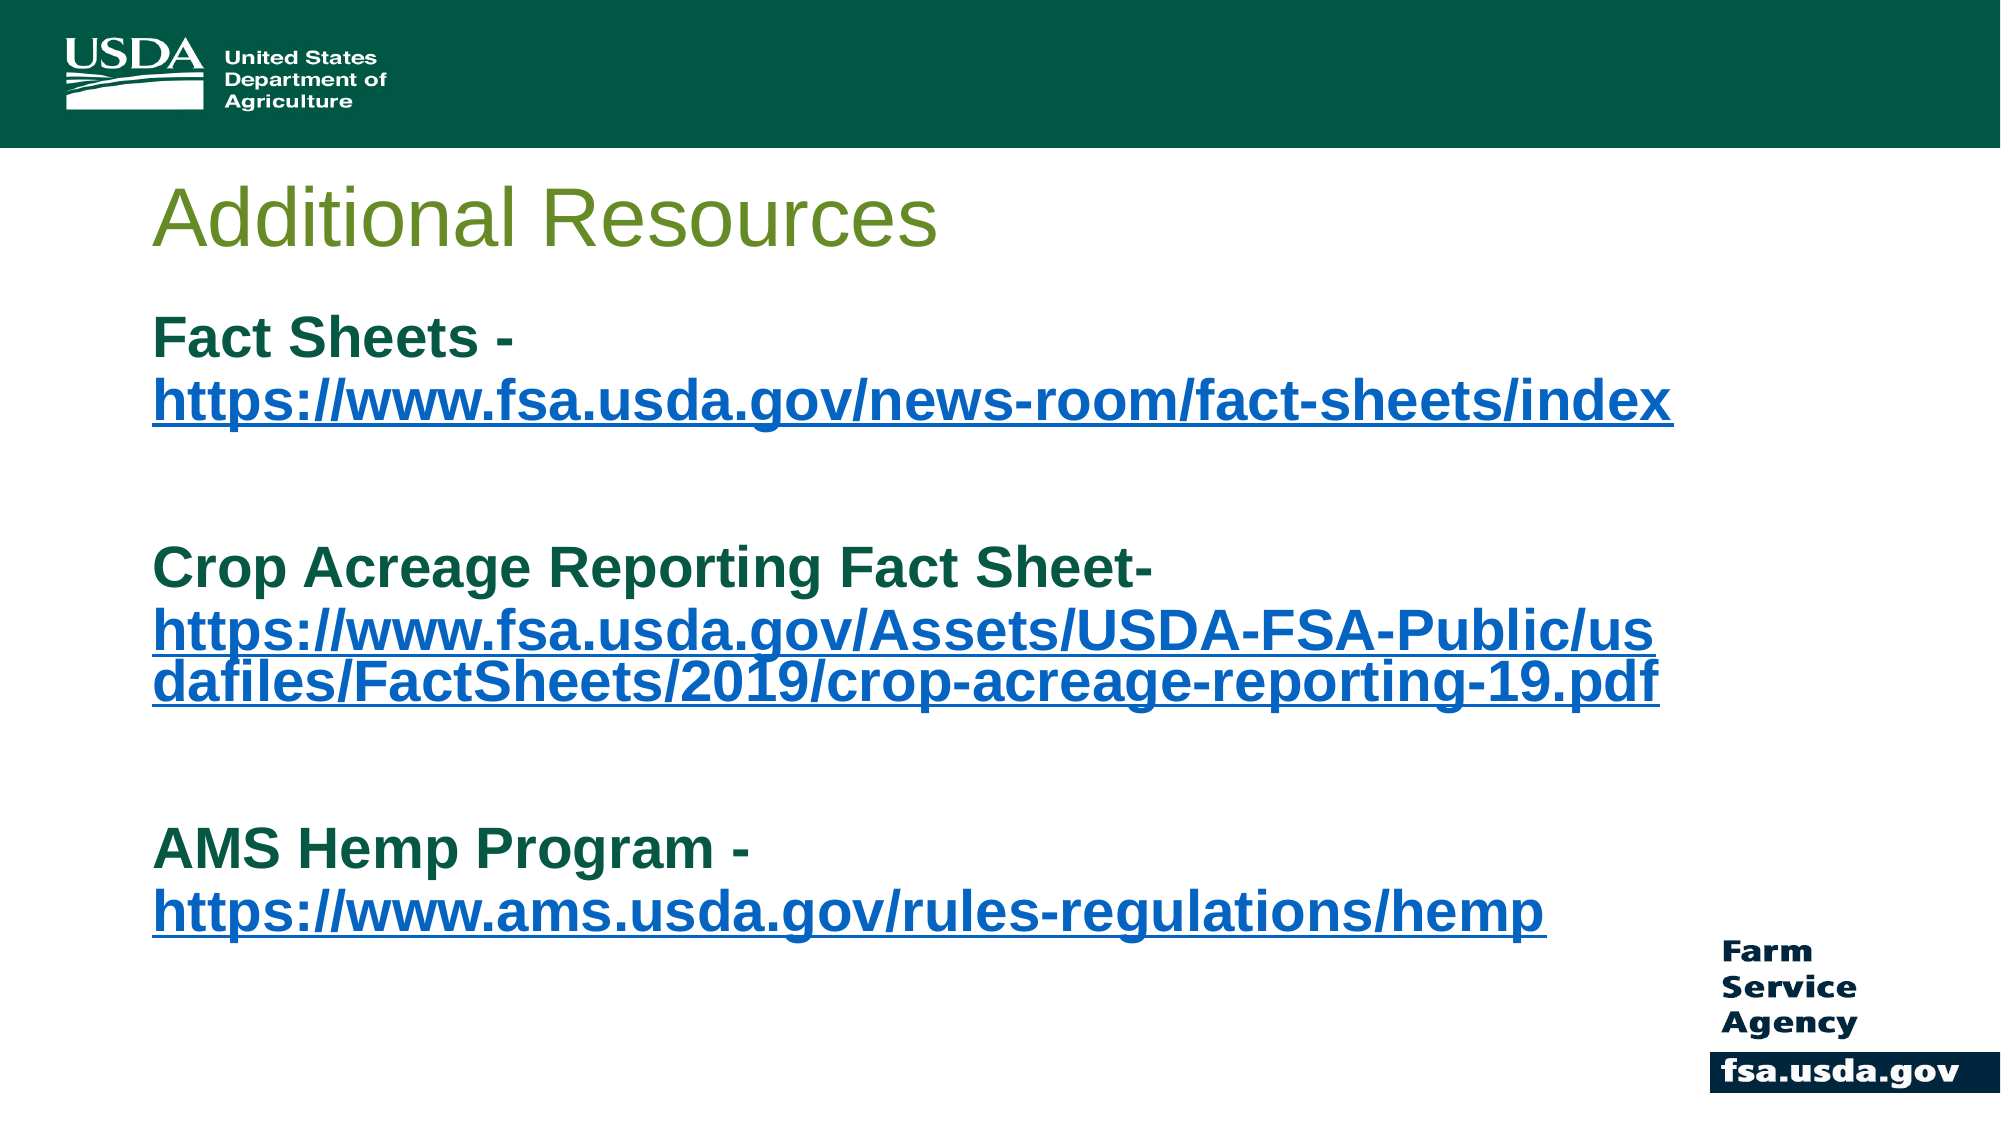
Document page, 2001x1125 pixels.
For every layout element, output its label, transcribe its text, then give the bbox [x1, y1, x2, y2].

picture [0, 0, 2001, 1125]
list Fact Sheets - https://www.fsa.usda.gov/news-room/fact-sheets/index Crop Acreage Reporting Fact Sheet- https://www.fsa.usda.gov/Assets/USDA-FSA-Public/usdafiles/FactSheets/2019/crop-acreage-reporting-19.pdf AMS Hemp Program - https://www.ams.usda.gov/rules-regulations/hemp [137, 299, 1692, 1014]
title Additional Resources [137, 162, 1692, 278]
